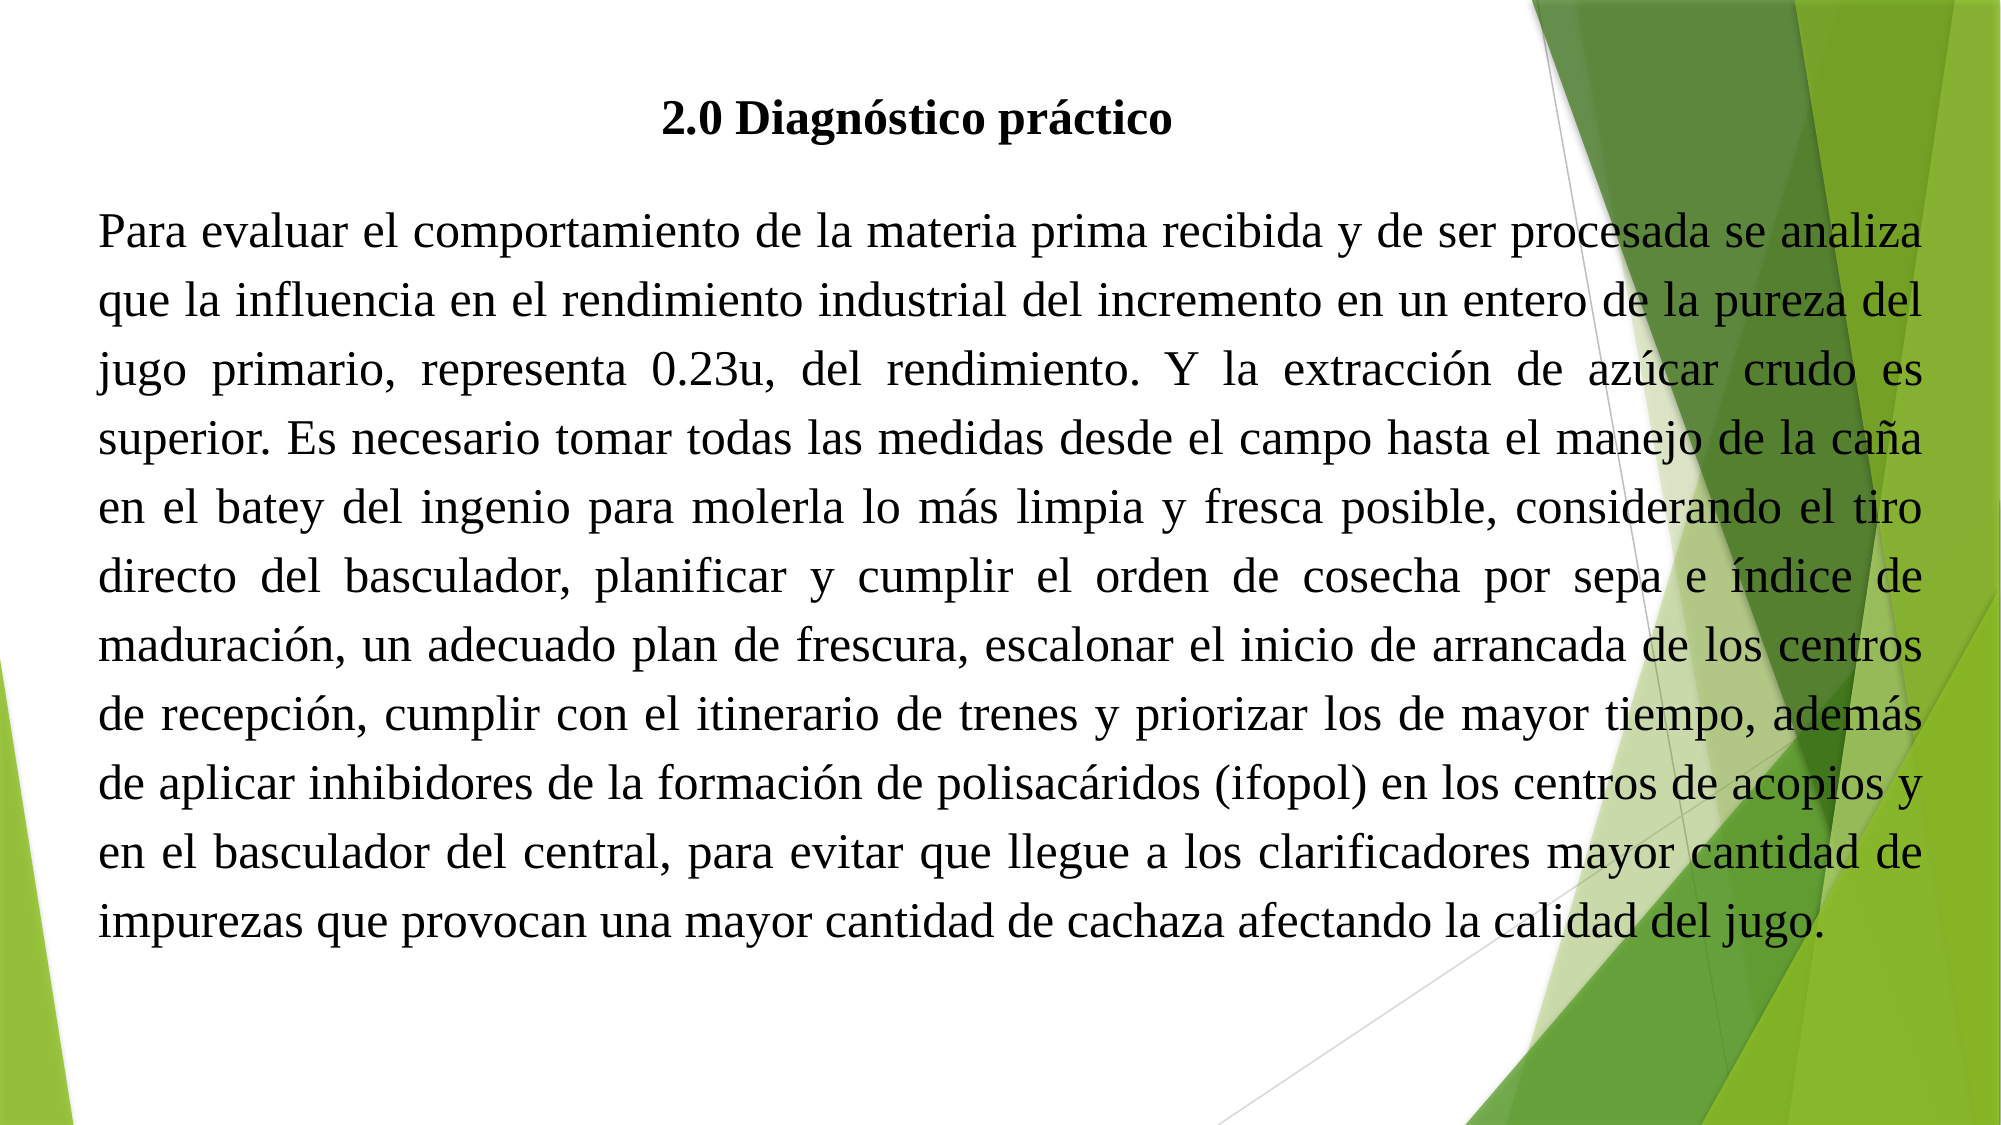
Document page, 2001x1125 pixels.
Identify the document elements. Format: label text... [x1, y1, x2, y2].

text_box 2.0 Diagnóstico práctico [646, 68, 1217, 153]
text_box Para evaluar el comportamiento de la materia prima recibida y de ser procesada se analiza que la influencia en el rendimiento industrial del incremento en un entero de la pureza del jugo primario, representa 0.23u, del rendimiento. Y la extracción de azúcar crudo es superior. Es necesario tomar todas las medidas desde el campo hasta el manejo de la caña en el batey del ingenio para molerla lo más limpia y fresca posible, considerando el tiro directo del basculador, planificar y cumplir el orden de cosecha por sepa e índice de maduración, un adecuado plan de frescura, escalonar el inicio de arrancada de los centros de recepción, cumplir con el itinerario de trenes y priorizar los de mayor tiempo, además de aplicar inhibidores de la formación de polisacáridos (ifopol) en los centros de acopios y en el basculador del central, para evitar que llegue a los clarificadores mayor cantidad de impurezas que provocan una mayor cantidad de cachaza afectando la calidad del jugo. [83, 181, 1955, 955]
